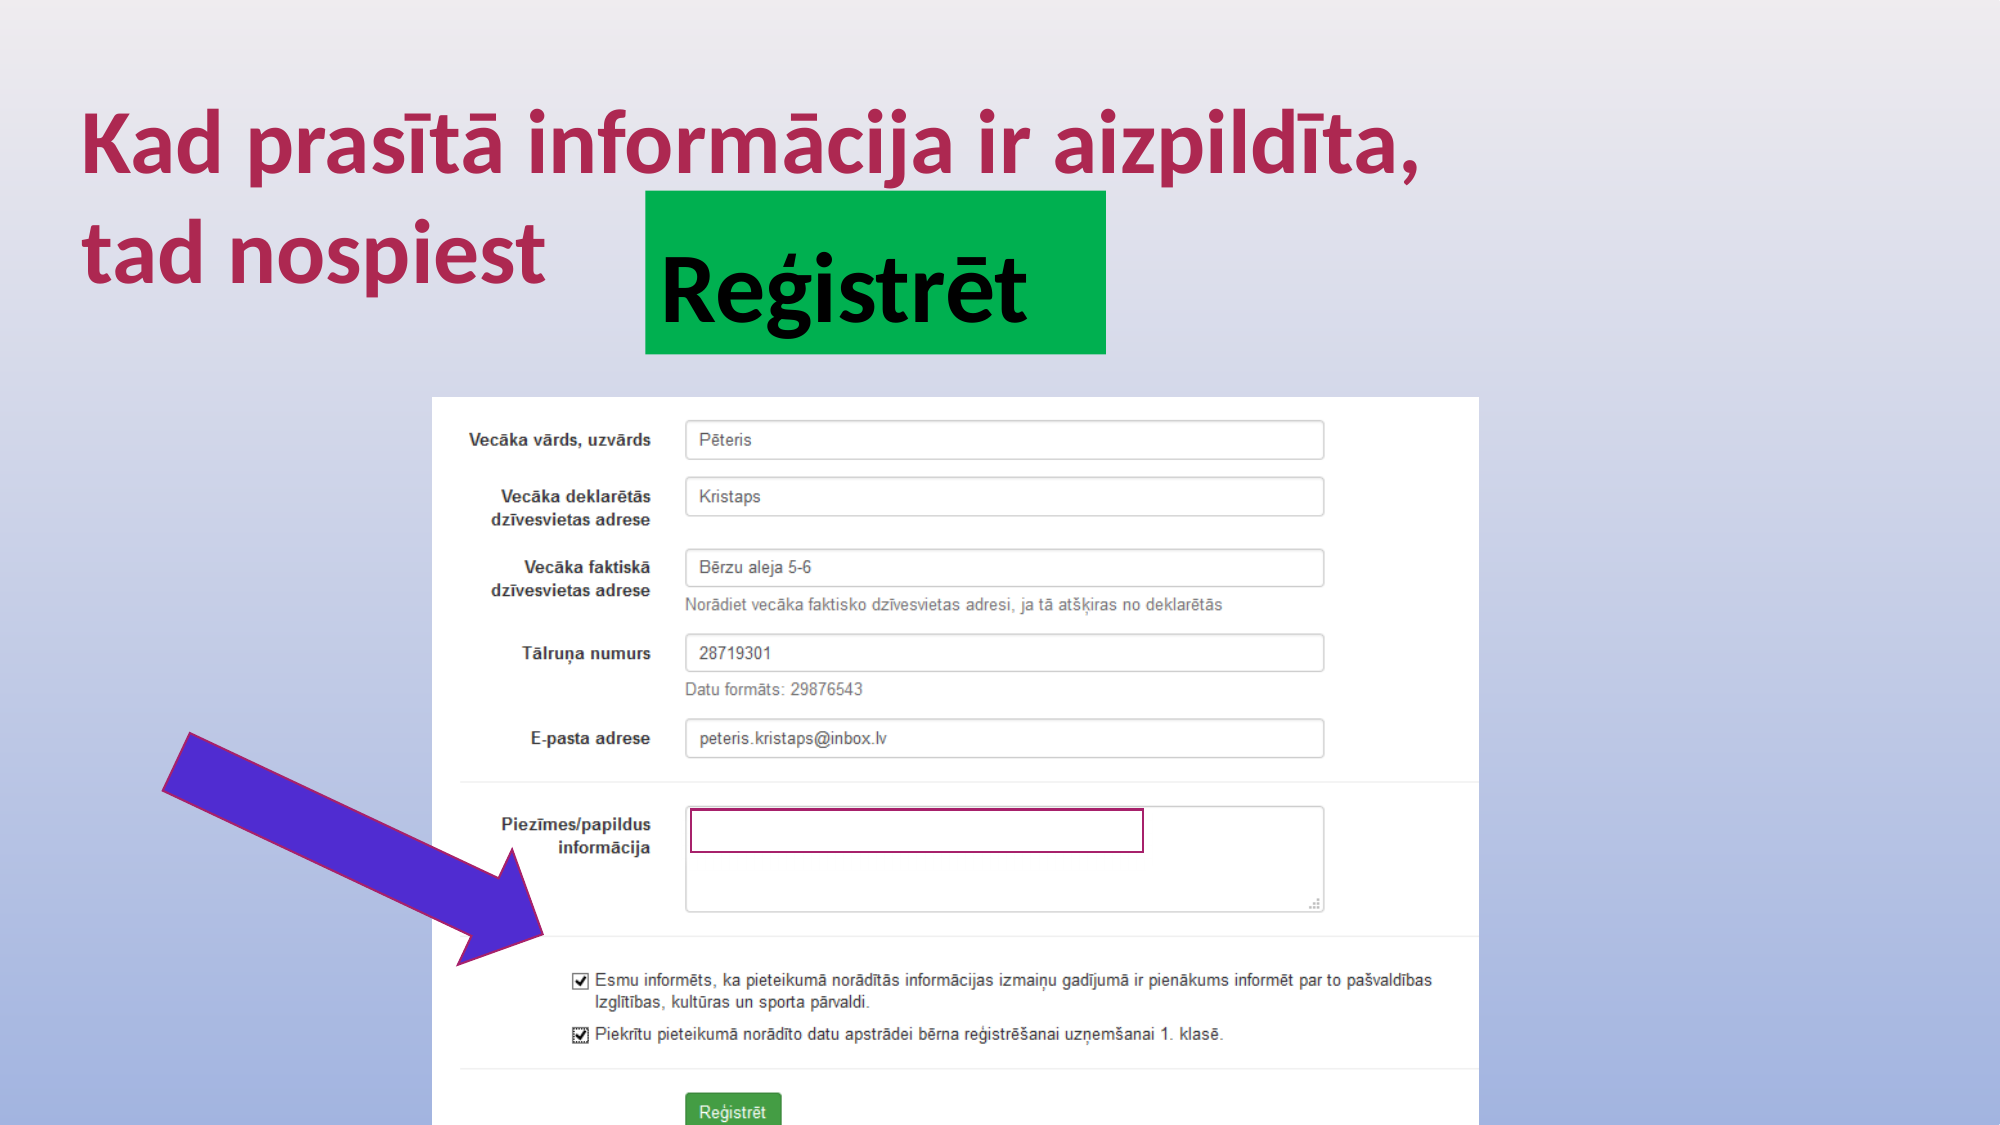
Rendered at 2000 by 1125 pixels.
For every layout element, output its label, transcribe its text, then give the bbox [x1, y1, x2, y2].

text_box [161, 731, 432, 919]
text_box Kad prasītā informācija ir aizpildīta, tad nospiest [66, 74, 2000, 310]
text_box Reģistrēt [645, 310, 1106, 355]
picture [432, 397, 1479, 1125]
